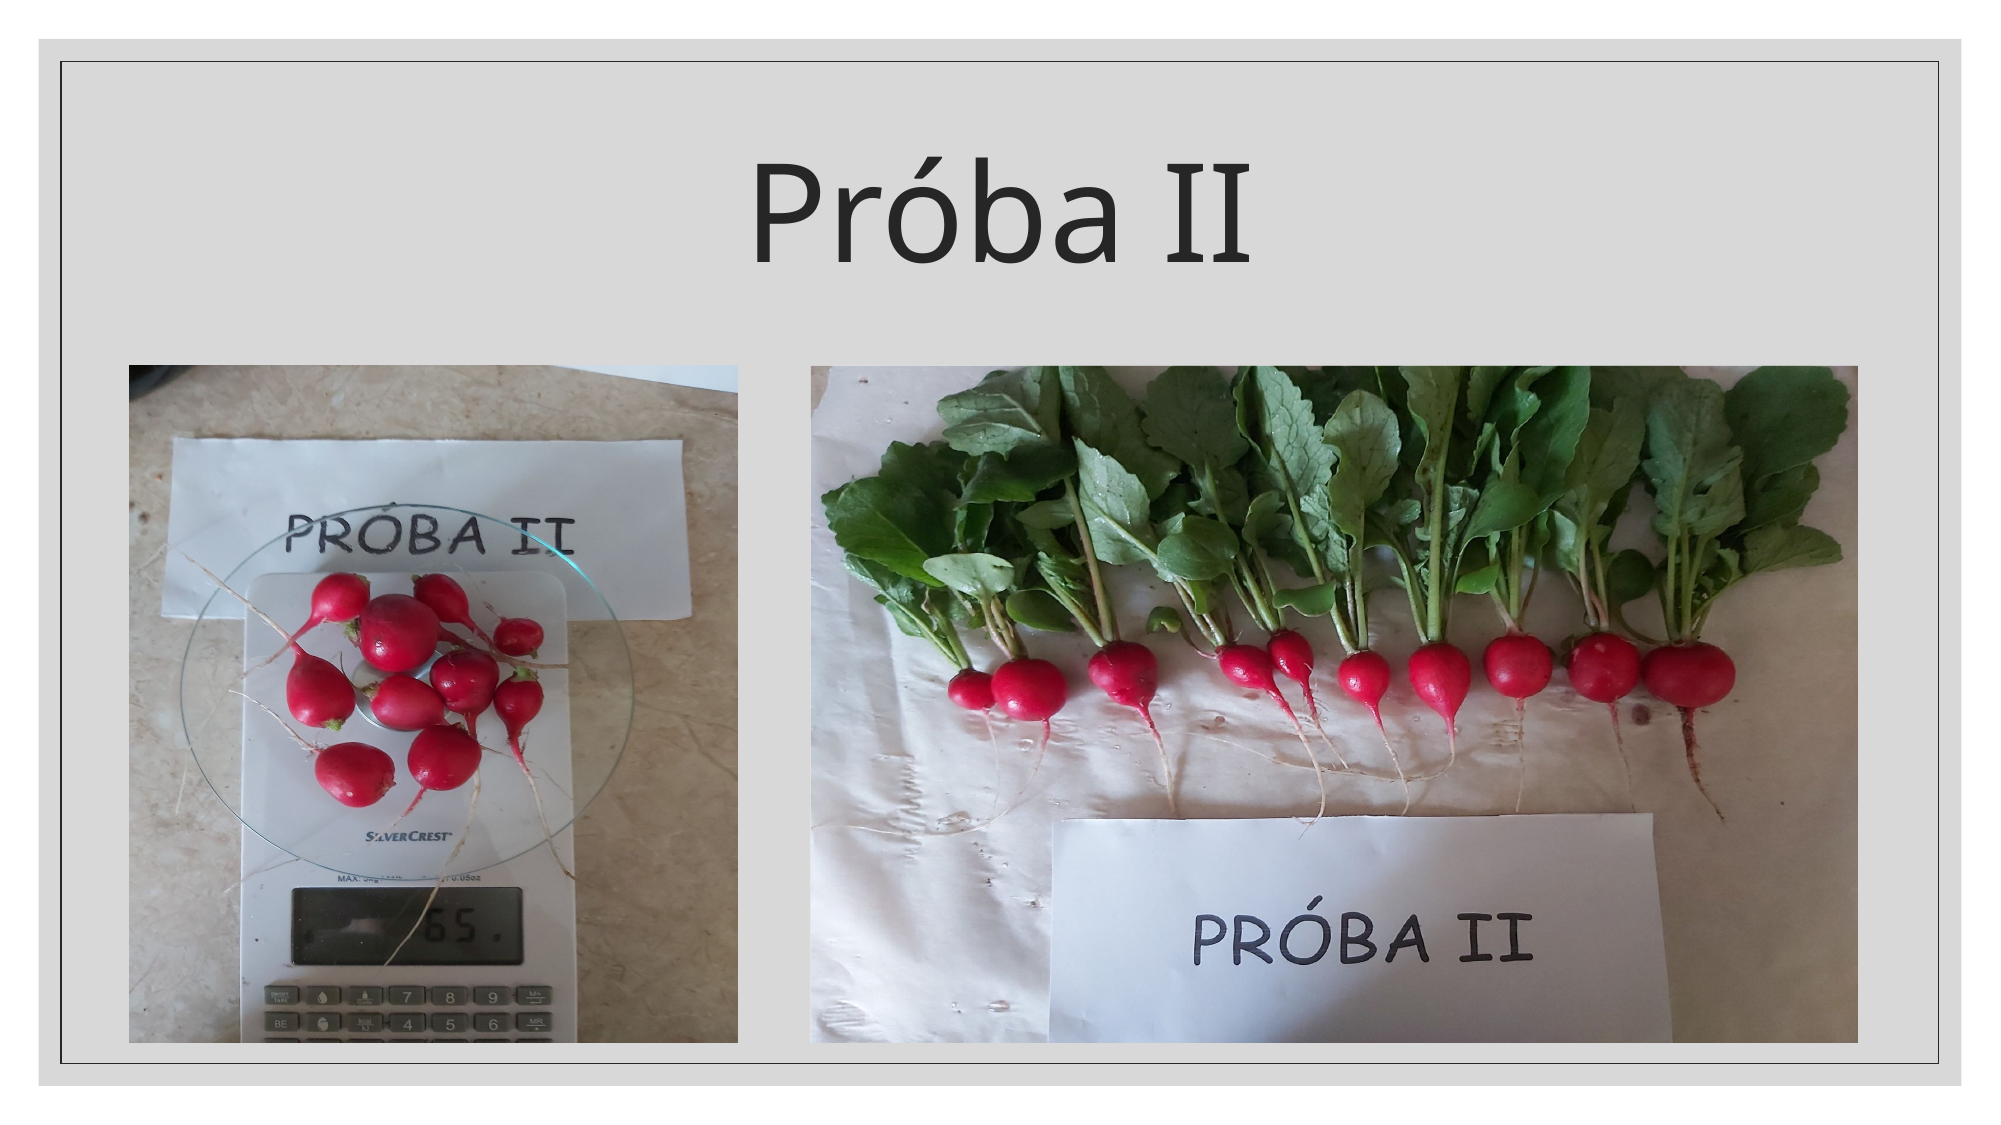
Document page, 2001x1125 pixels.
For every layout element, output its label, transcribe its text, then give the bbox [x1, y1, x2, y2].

title Próba II [174, 105, 1825, 331]
picture [129, 365, 738, 1043]
picture [812, 180, 1857, 1125]
